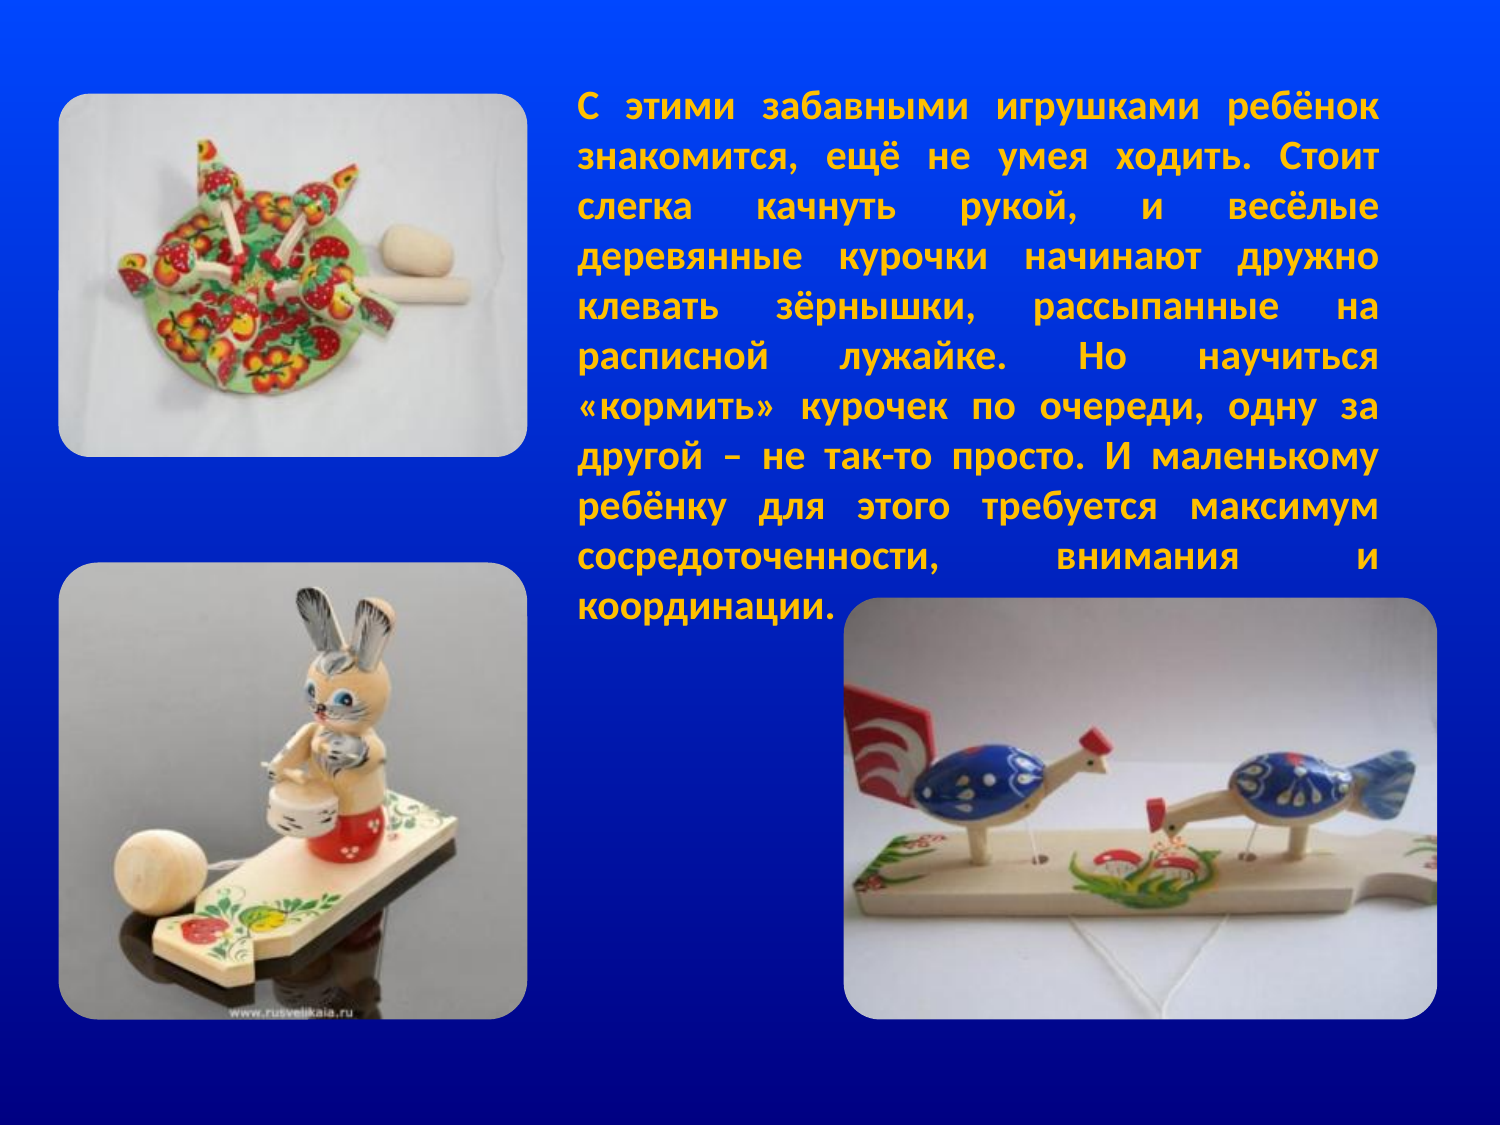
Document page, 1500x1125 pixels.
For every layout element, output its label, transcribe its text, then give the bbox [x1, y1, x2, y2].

picture [58, 562, 528, 1020]
picture [58, 93, 528, 458]
text_box С этими забавными игрушками ребёнок знакомится, ещё не умея ходить. Стоит слегка качнуть рукой, и весёлые деревянные курочки начинают дружно клевать зёрнышки, рассыпанные на расписной лужайке. Но научиться «кормить» курочек по очереди, одну за другой – не так-то просто. И маленькому ребёнку для этого требуется максимум сосредоточенности, внимания и координации. [562, 70, 1395, 636]
picture [843, 597, 1438, 1020]
